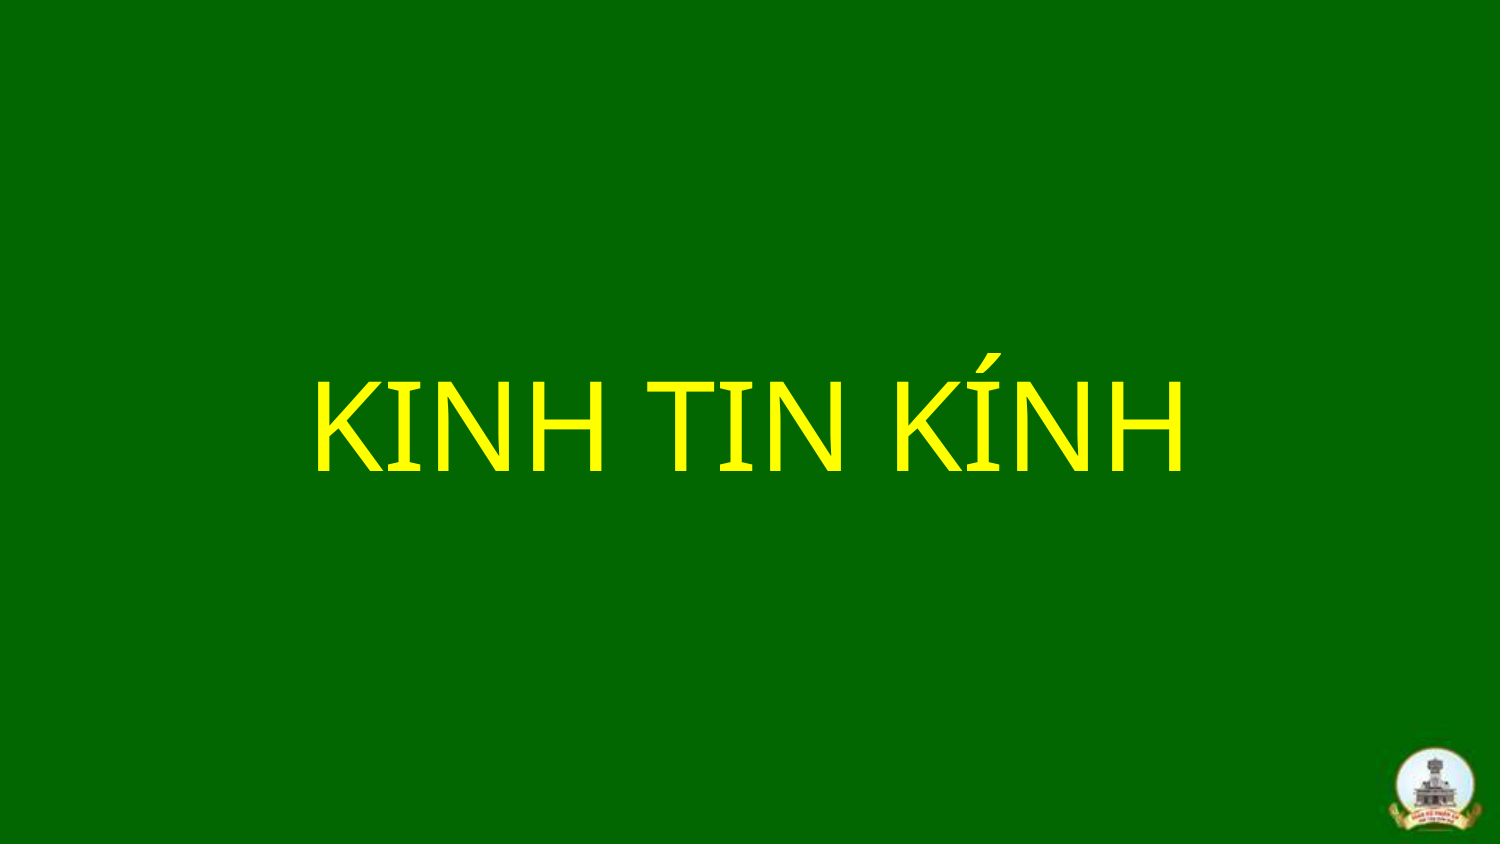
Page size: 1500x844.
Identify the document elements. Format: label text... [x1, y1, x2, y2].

title KINH TIN KÍNH [0, 0, 1500, 844]
